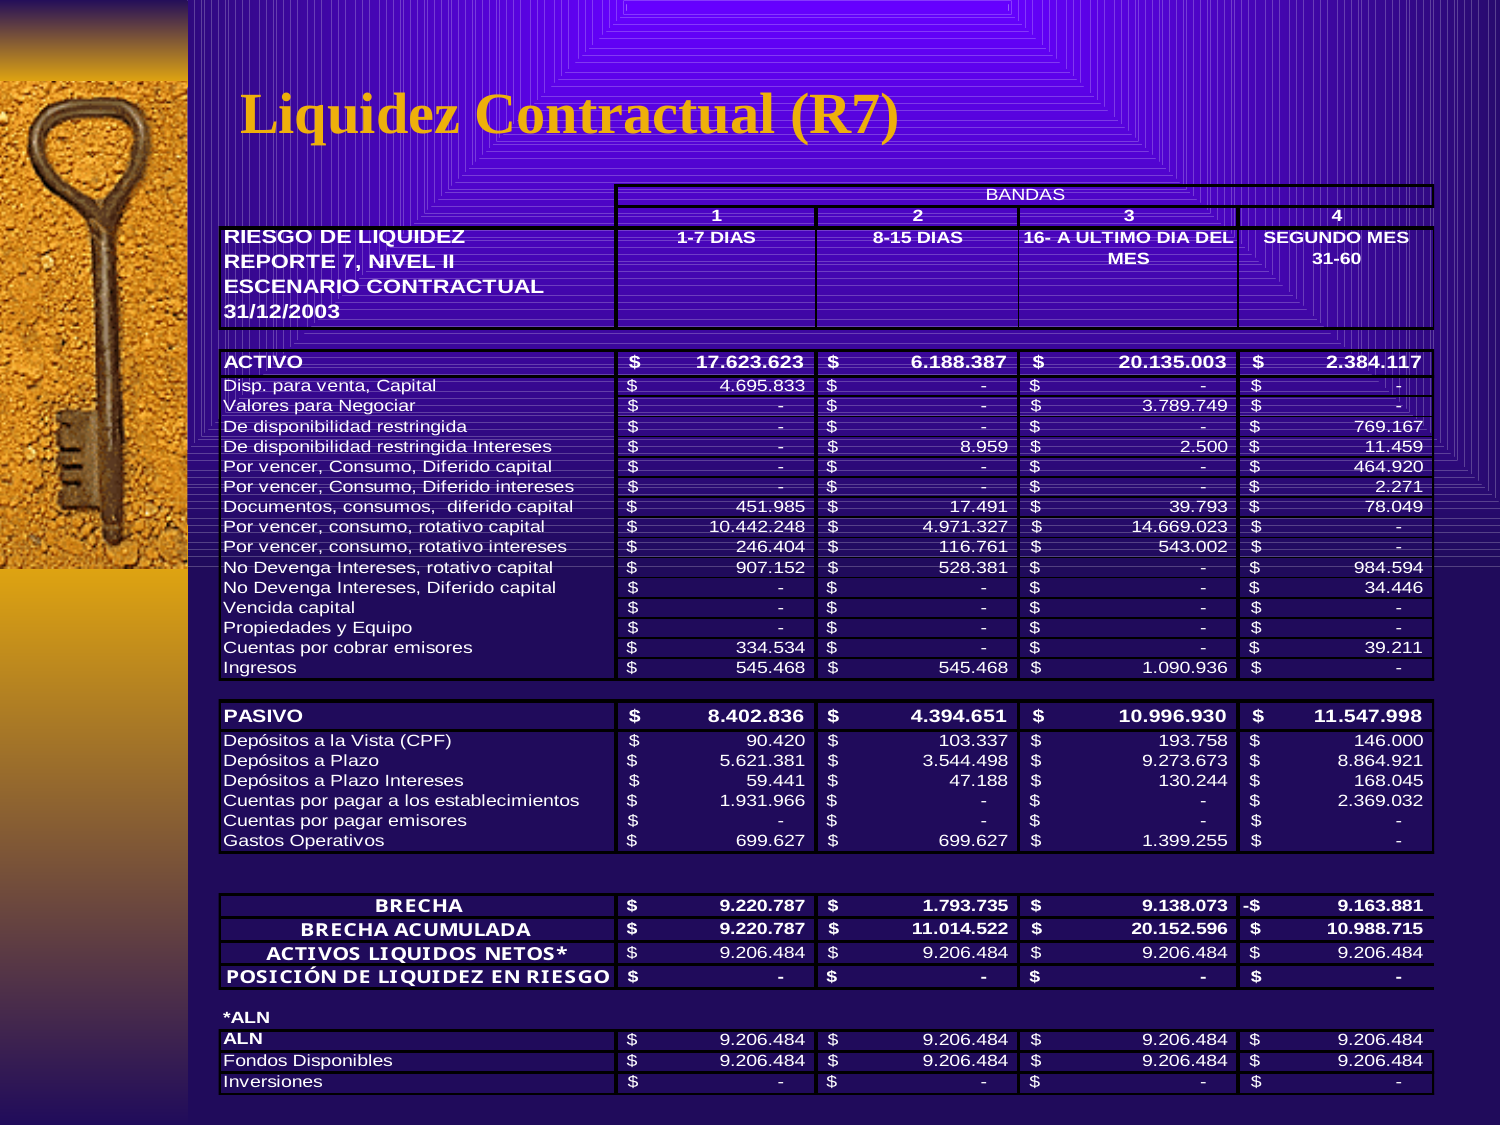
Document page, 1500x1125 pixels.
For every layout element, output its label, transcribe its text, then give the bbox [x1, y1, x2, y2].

title Liquidez Contractual (R7) [224, 54, 1500, 167]
picture [0, 81, 188, 569]
picture [218, 184, 1436, 1096]
